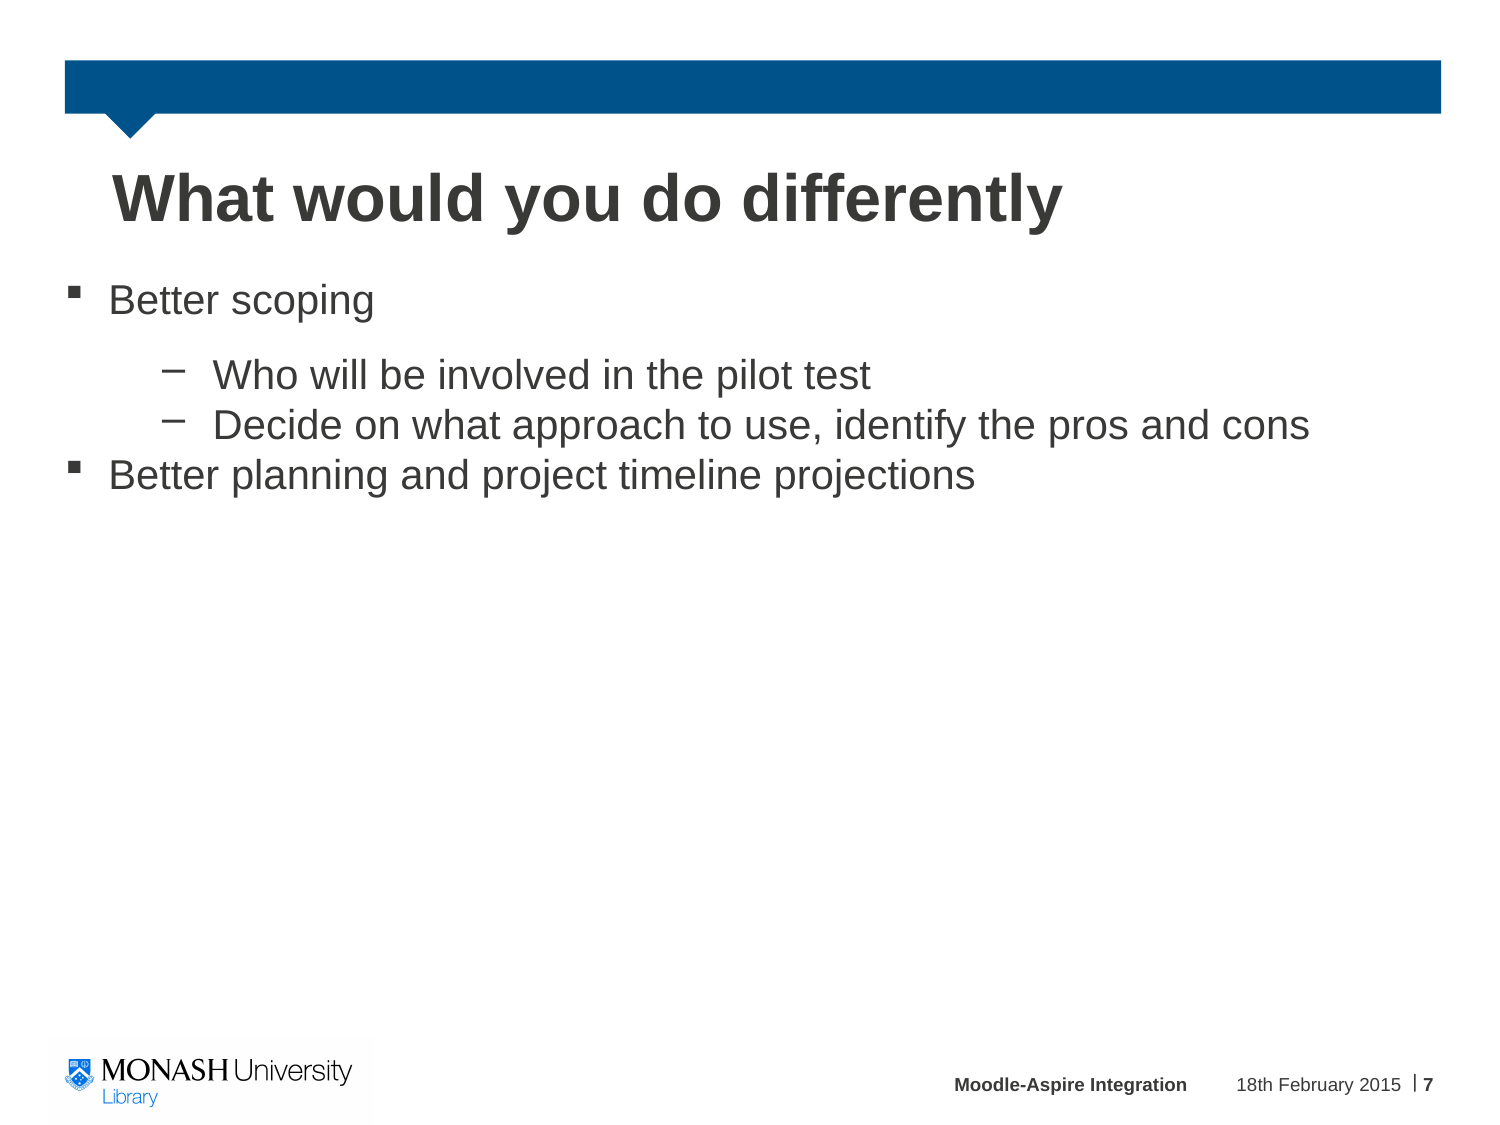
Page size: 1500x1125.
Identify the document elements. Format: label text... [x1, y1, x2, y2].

list Better scoping Who will be involved in the pilot test Decide on what approach to use, identify the pros and cons Better planning and project timeline projections [64, 272, 1450, 1053]
footer Moodle-Aspire Integration [442, 1072, 1188, 1098]
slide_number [1204, 1072, 1402, 1098]
slide_number 7 [1422, 1072, 1448, 1094]
title What would you do differently [111, 154, 1460, 256]
picture [47, 1037, 374, 1125]
